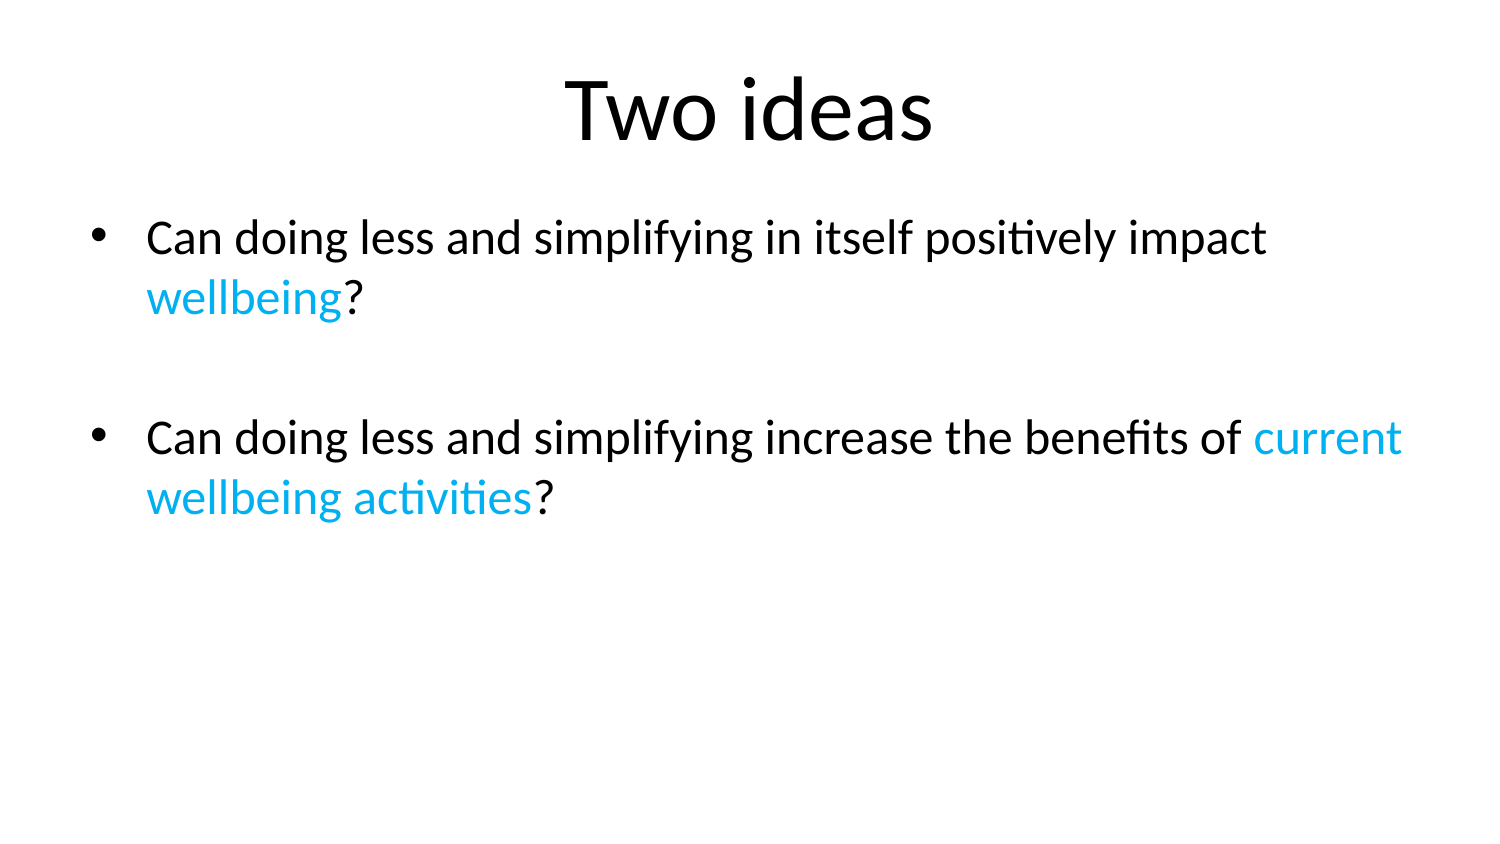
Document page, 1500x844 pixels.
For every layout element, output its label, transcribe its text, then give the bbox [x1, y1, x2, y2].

list Can doing less and simplifying in itself positively impact wellbeing? Can doing less and simplifying increase the benefits of current wellbeing activities? [75, 196, 1425, 754]
title Two ideas [75, 33, 1425, 175]
